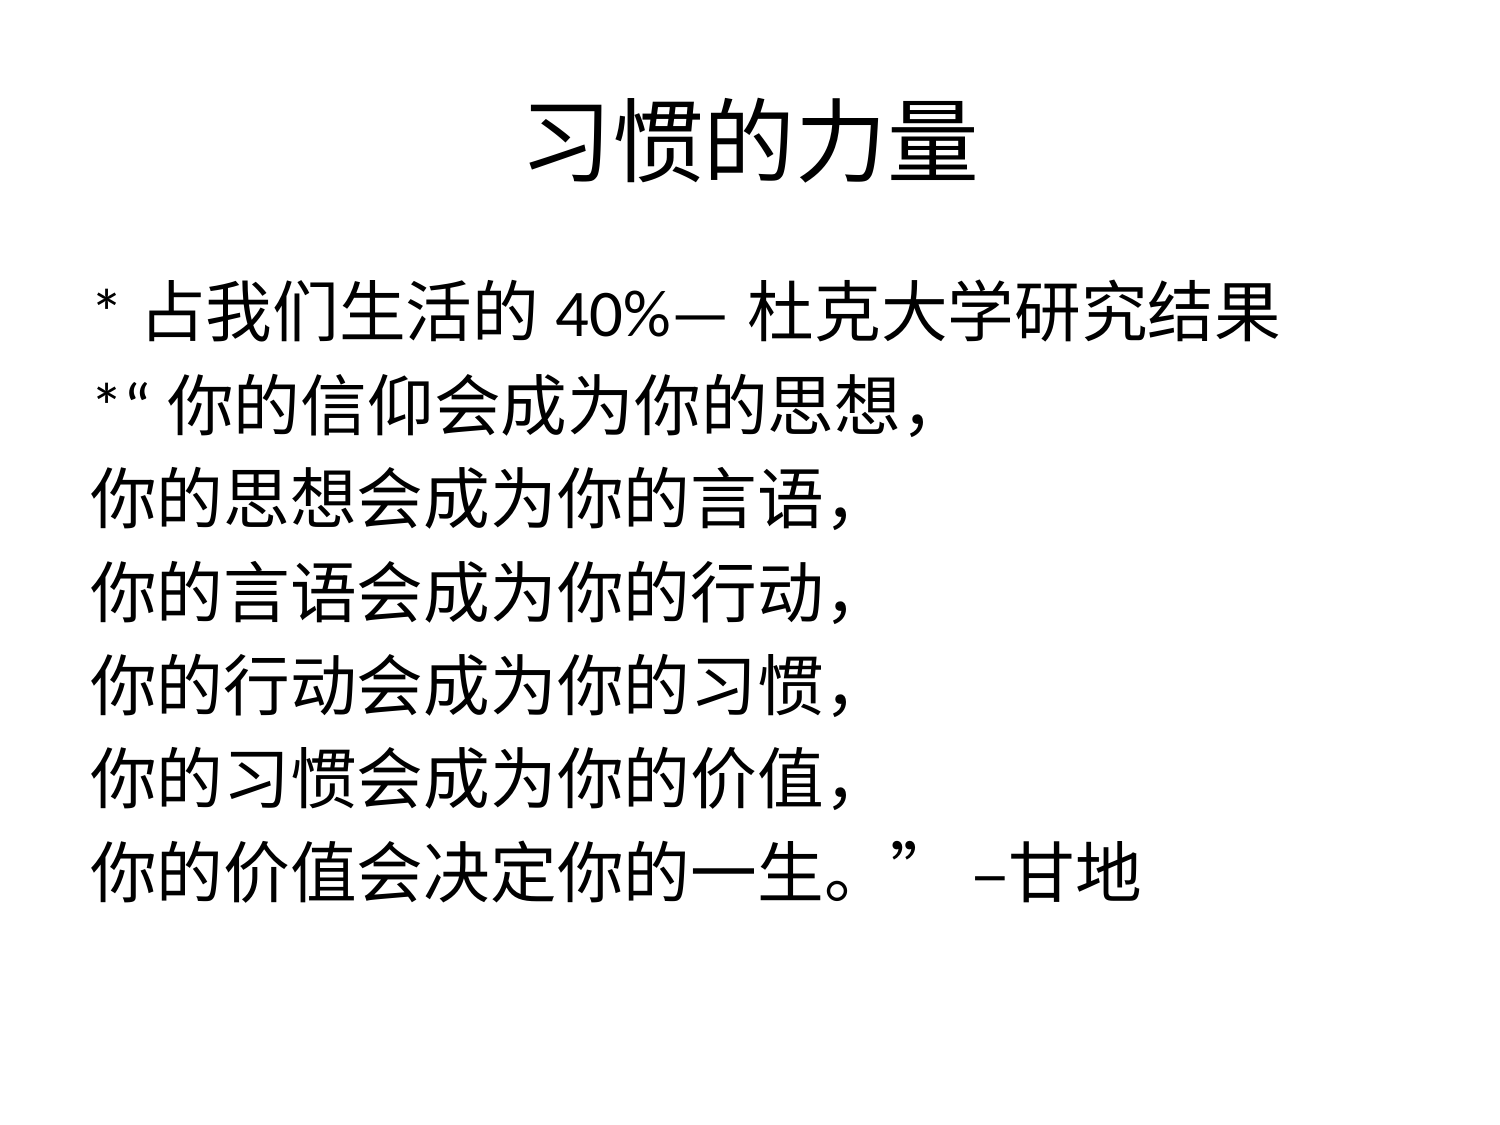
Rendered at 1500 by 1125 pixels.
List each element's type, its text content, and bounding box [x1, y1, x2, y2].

title 习惯的力量 [75, 45, 1425, 233]
list *占我们生活的40%—杜克大学研究结果 *“你的信仰会成为你的思想， 你的思想会成为你的言语， 你的言语会成为你的行动， 你的行动会成为你的习惯， 你的习惯会成为你的价值， 你的价值会决定你的一生。” –甘地 [75, 262, 1425, 1005]
